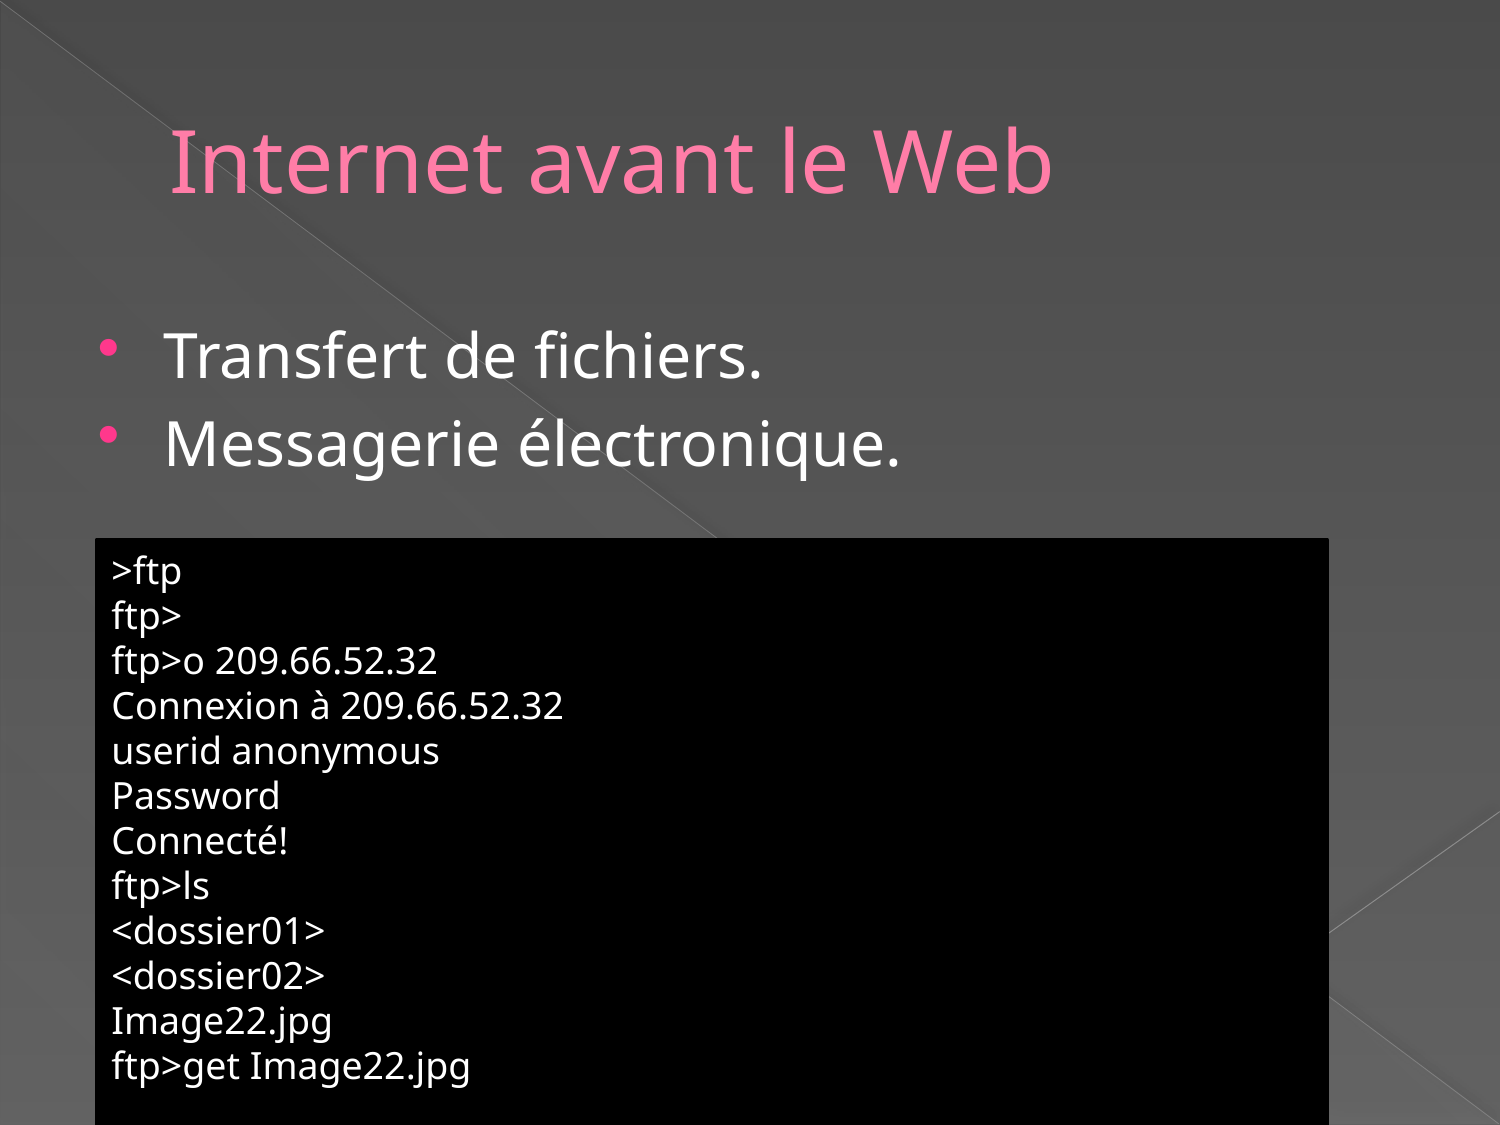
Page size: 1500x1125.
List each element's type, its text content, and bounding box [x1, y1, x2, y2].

title Internet avant le Web [75, 43, 1425, 274]
list Transfert de fichiers. Messagerie électronique. [75, 308, 1425, 1059]
text_box >ftp ftp> ftp>o 209.66.52.32 Connexion à 209.66.52.32 userid anonymous Password Connecté! ftp>ls <dossier01> <dossier02> Image22.jpg ftp>get Image22.jpg [95, 538, 1329, 1125]
